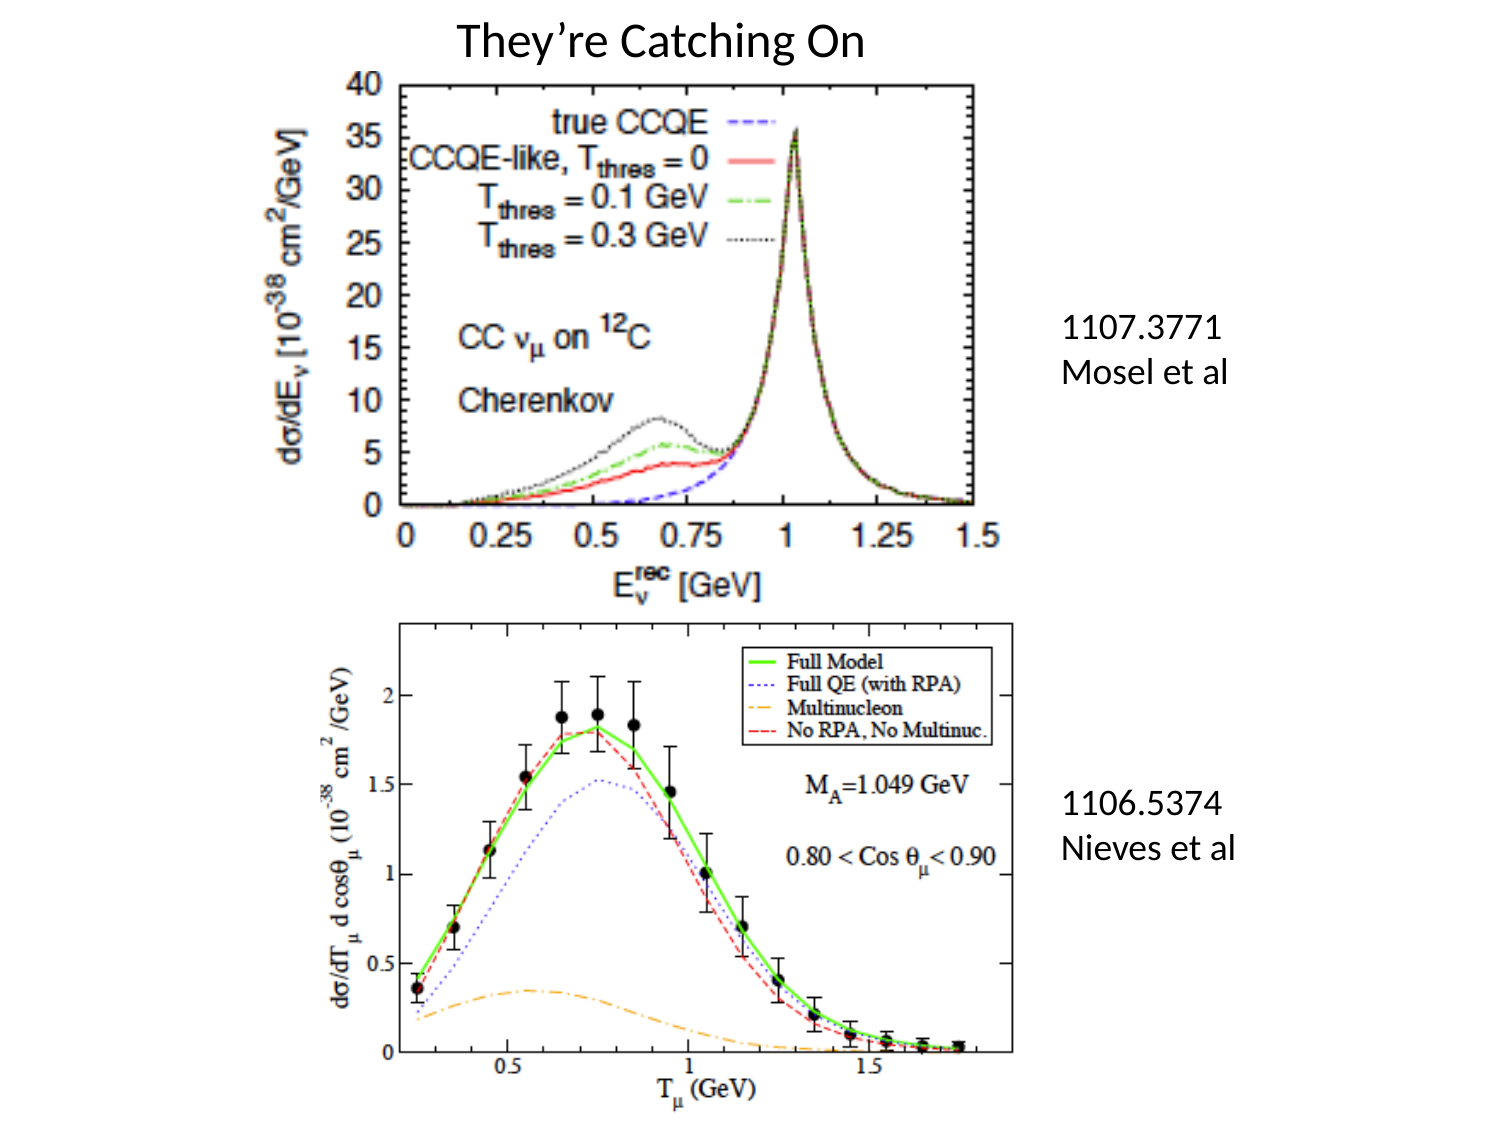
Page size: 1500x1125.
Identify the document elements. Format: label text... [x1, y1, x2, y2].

text_box 1107.3771 Mosel et al [1046, 294, 1411, 400]
text_box 1106.5374 Nieves et al [1046, 770, 1291, 876]
picture [237, 71, 1020, 1125]
text_box They’re Catching On [441, 0, 933, 70]
